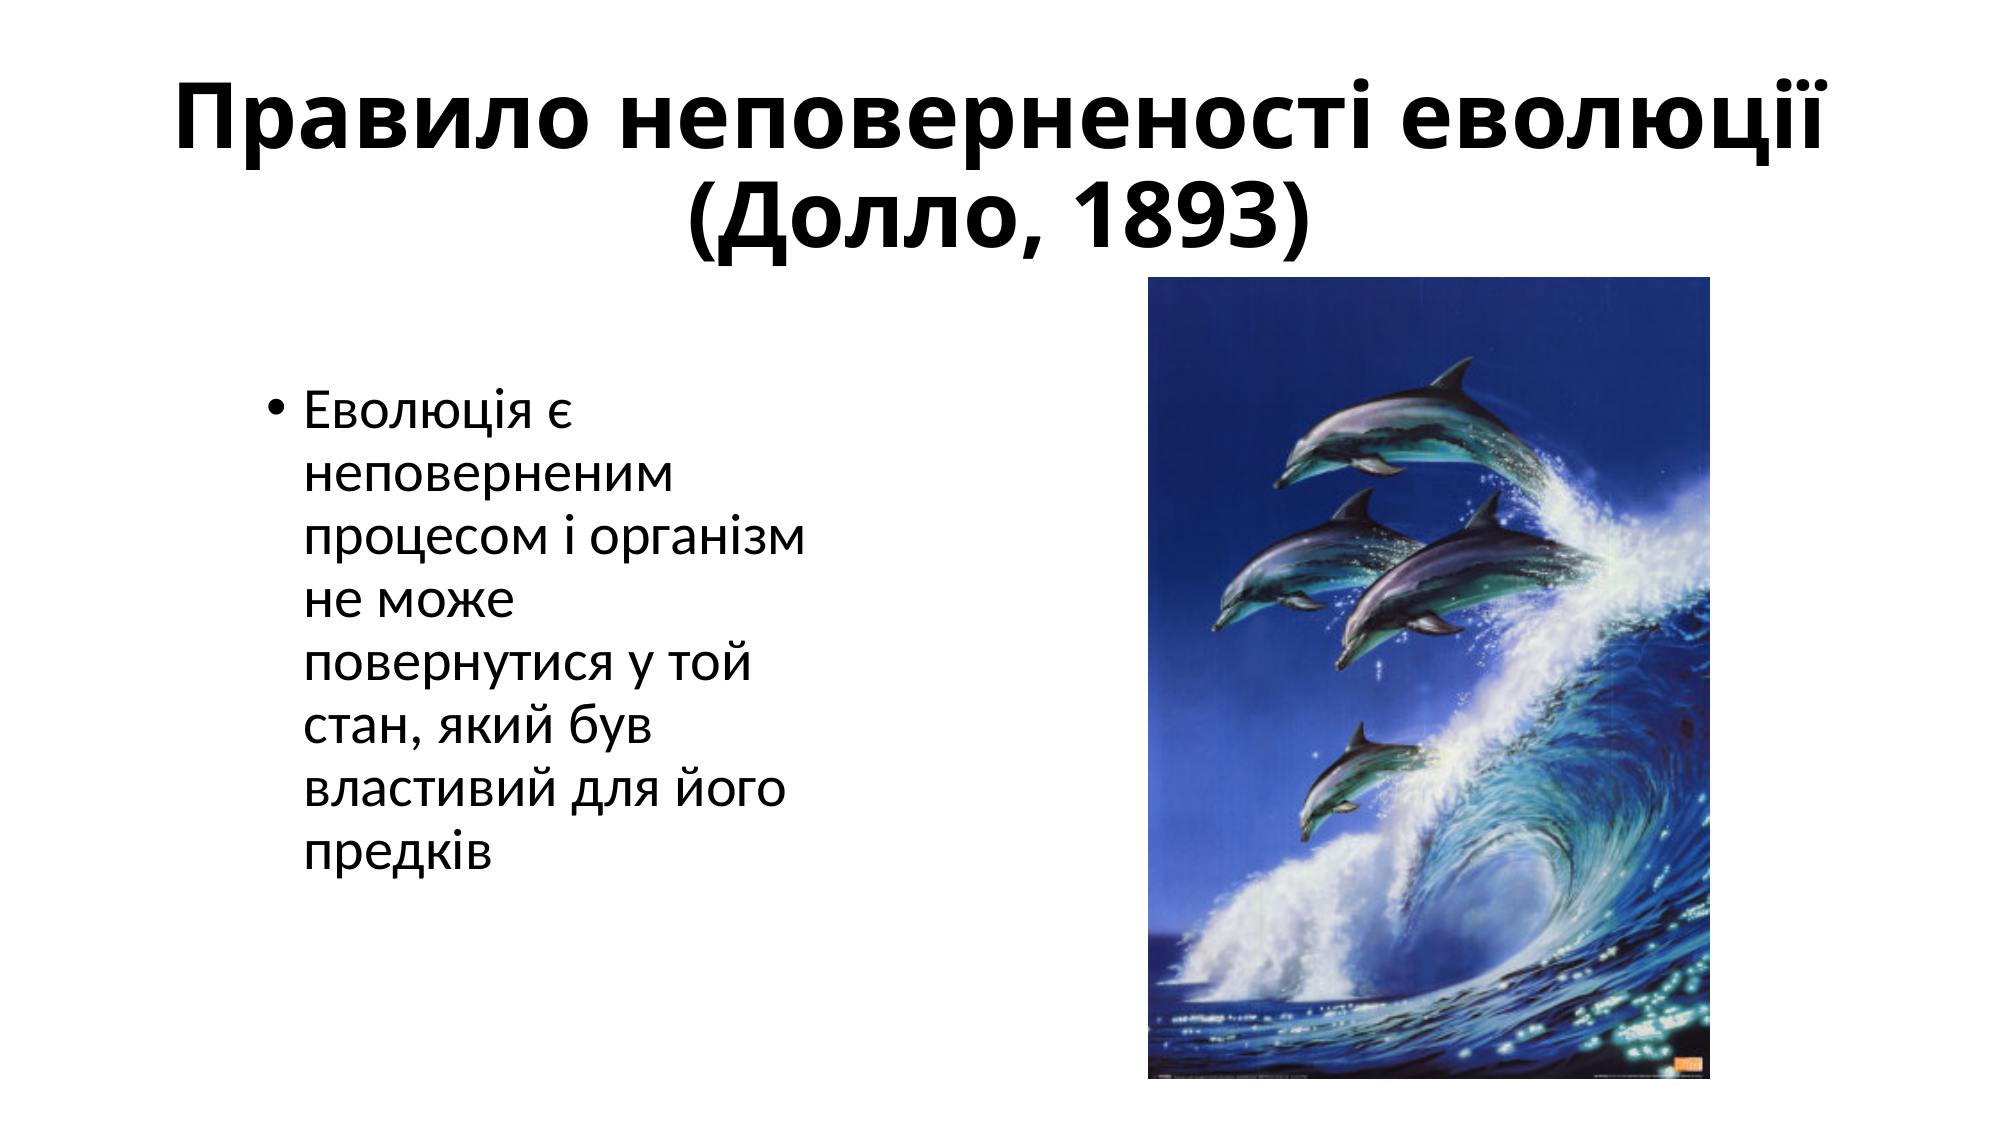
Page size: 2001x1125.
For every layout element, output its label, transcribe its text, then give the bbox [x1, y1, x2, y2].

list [1148, 277, 1710, 1079]
title Правило неповерненості еволюції (Долло, 1893) [137, 59, 1863, 278]
list Еволюція є неповерненим процесом і організм не може повернутися у той стан, який був властивий для його предків [251, 370, 852, 932]
